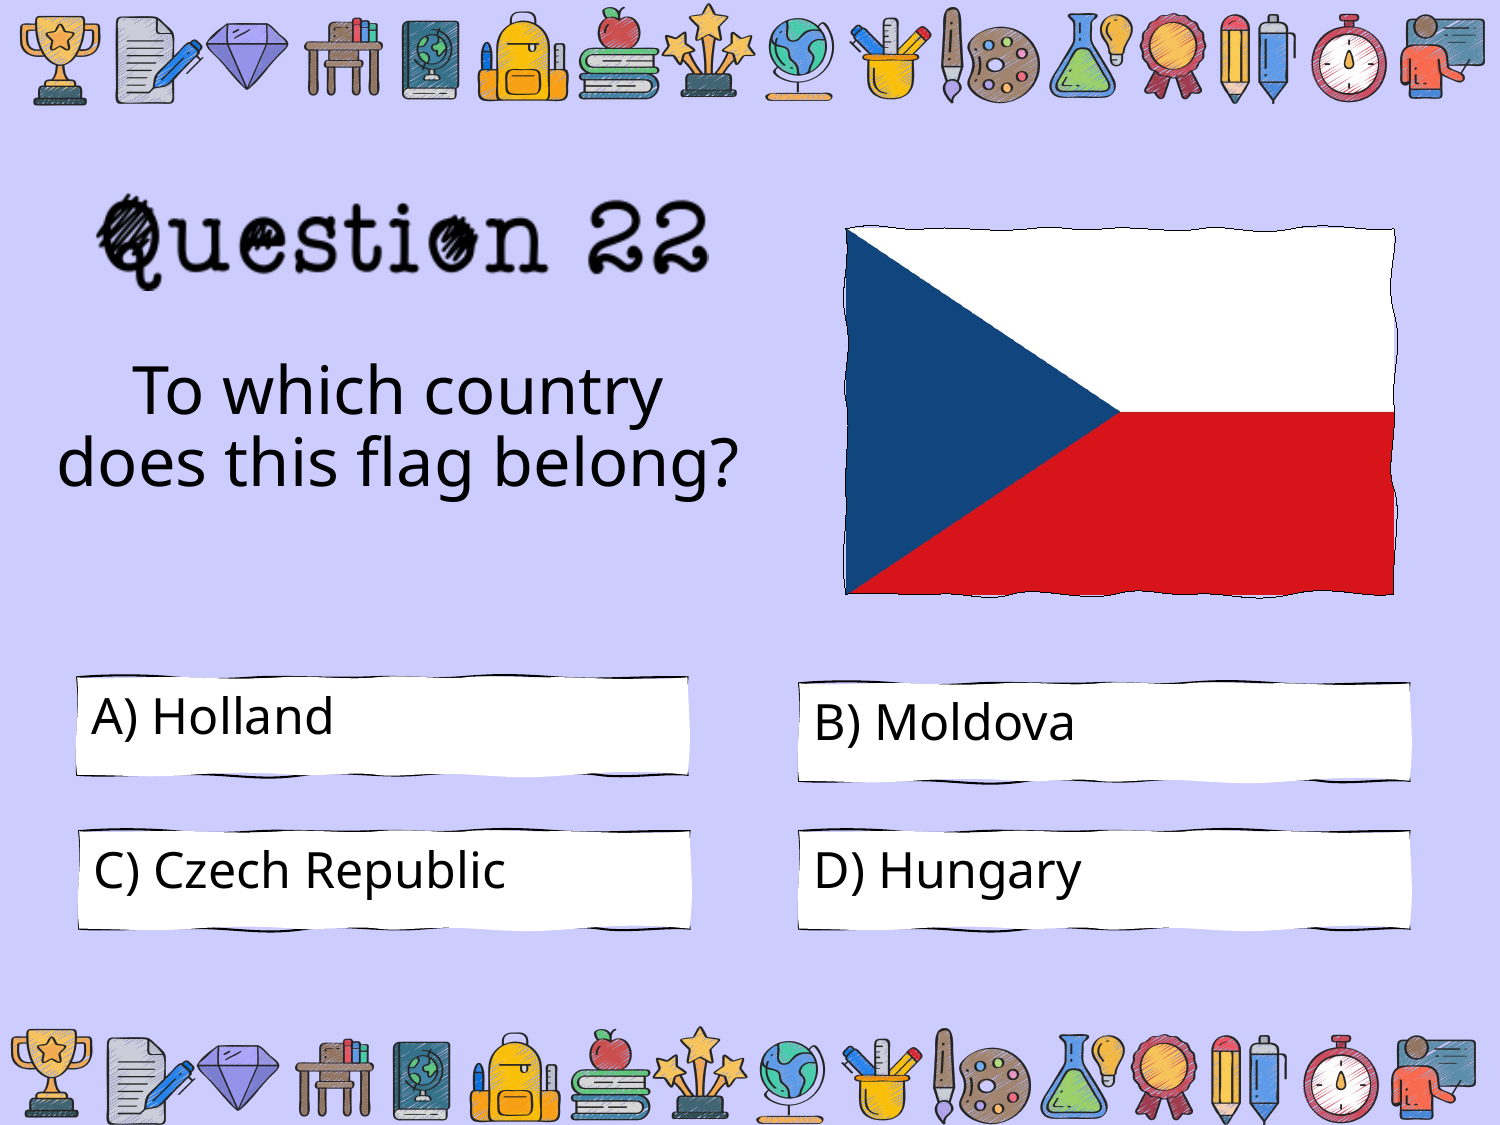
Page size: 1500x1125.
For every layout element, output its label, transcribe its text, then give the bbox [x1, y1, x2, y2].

picture [941, 6, 1040, 104]
picture [15, 15, 105, 106]
text_box B) Moldova [797, 680, 1412, 785]
picture [1049, 12, 1303, 104]
text_box A) Holland [75, 674, 690, 779]
picture [295, 1038, 374, 1118]
picture [303, 17, 383, 96]
picture [564, 1025, 748, 1121]
picture [932, 1027, 1031, 1125]
picture [105, 1035, 280, 1125]
list To which country does this flag belong? [38, 349, 759, 631]
picture [840, 1038, 924, 1121]
picture [849, 17, 932, 100]
picture [476, 9, 570, 103]
picture [1304, 13, 1394, 103]
picture [95, 193, 709, 291]
picture [205, 14, 289, 99]
picture [1391, 1035, 1476, 1120]
text_box D) Hungary [797, 827, 1412, 933]
picture [390, 20, 470, 100]
picture [382, 1041, 461, 1121]
text_box C) Czech Republic [77, 827, 692, 933]
picture [749, 1041, 832, 1124]
picture [1295, 1034, 1386, 1124]
picture [845, 228, 1394, 595]
picture [467, 1030, 562, 1124]
picture [1040, 1033, 1294, 1125]
picture [572, 2, 756, 100]
picture [114, 15, 204, 105]
picture [757, 18, 841, 101]
picture [6, 1028, 97, 1118]
picture [1400, 14, 1485, 99]
